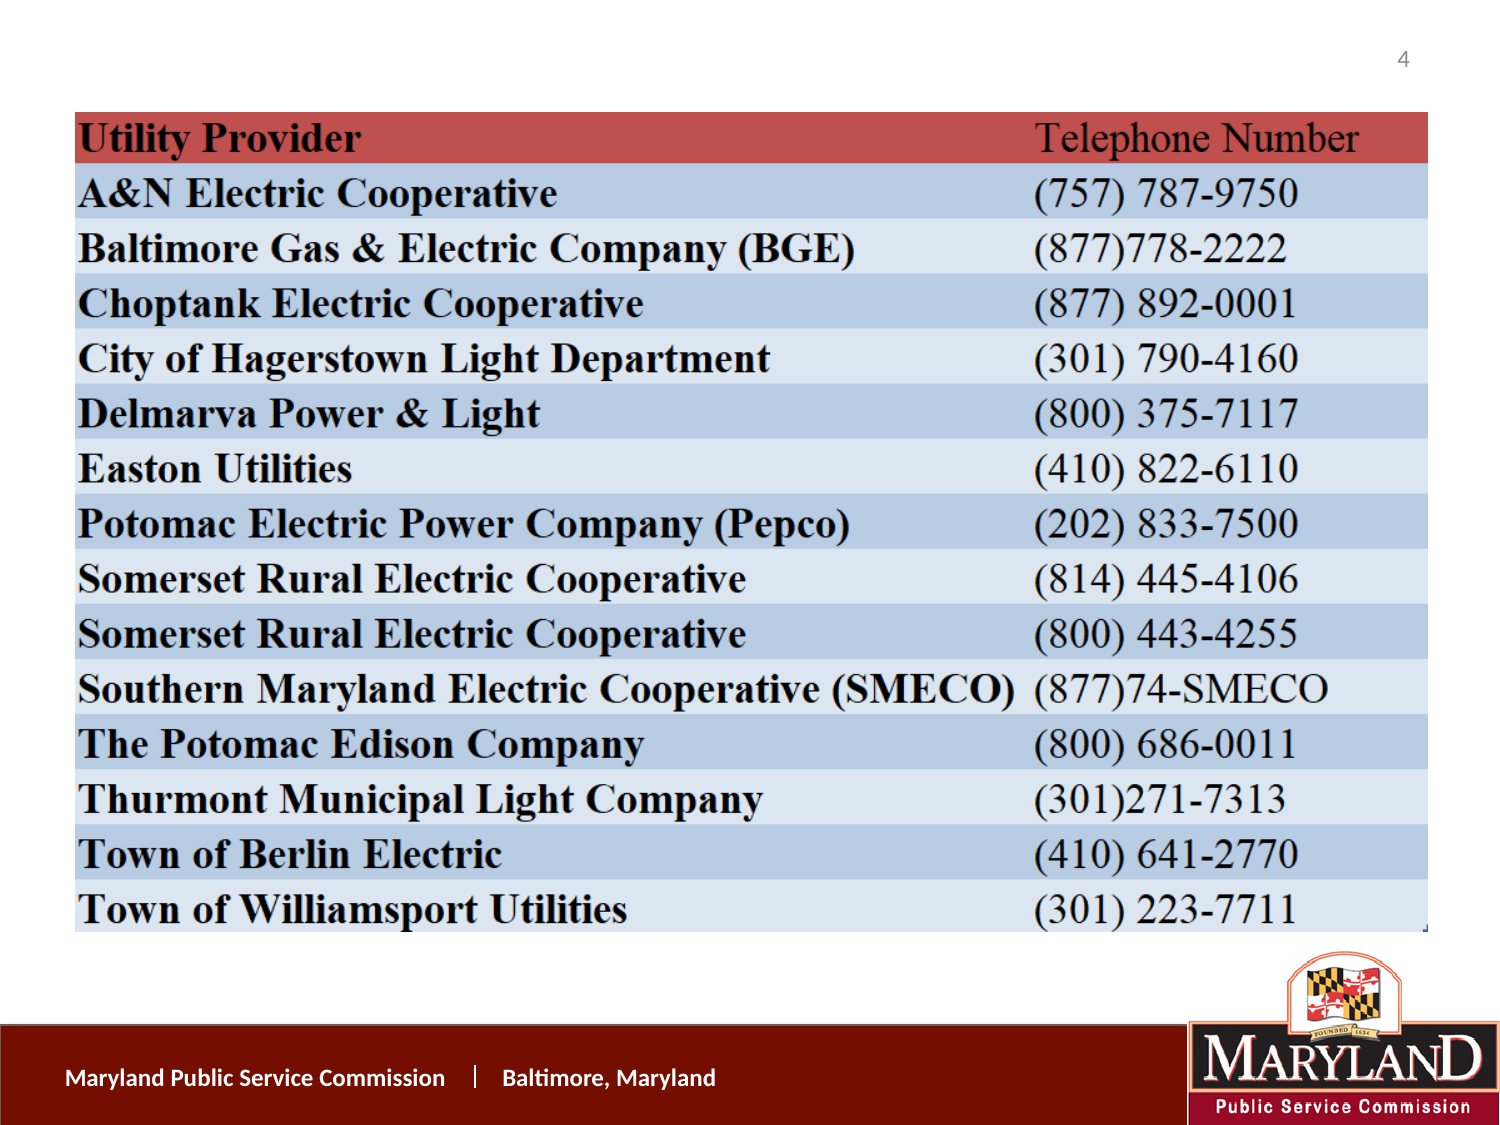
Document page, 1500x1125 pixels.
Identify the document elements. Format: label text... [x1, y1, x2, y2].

picture [1187, 950, 1500, 1125]
slide_number 4 [1074, 27, 1425, 88]
picture [74, 112, 1428, 932]
